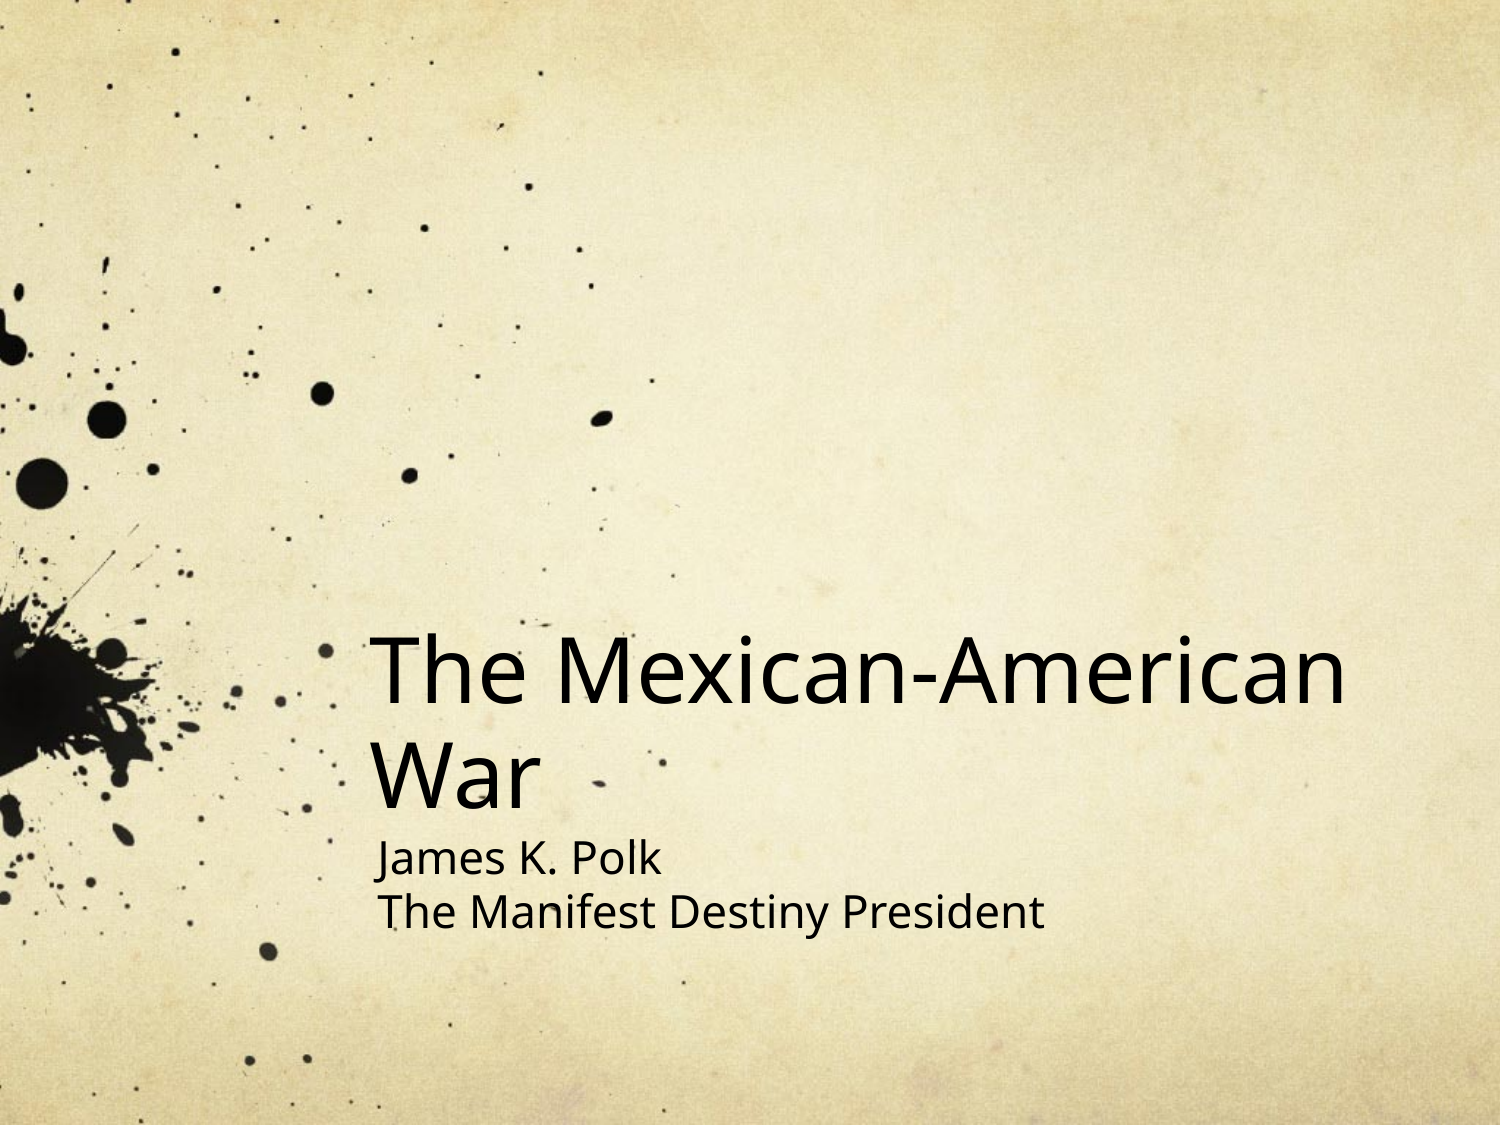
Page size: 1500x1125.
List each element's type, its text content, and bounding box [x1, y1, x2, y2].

picture [0, 0, 1500, 1125]
title The Mexican-American War [362, 512, 1425, 827]
subtitle James K. Polk The Manifest Destiny President [362, 829, 1425, 1023]
